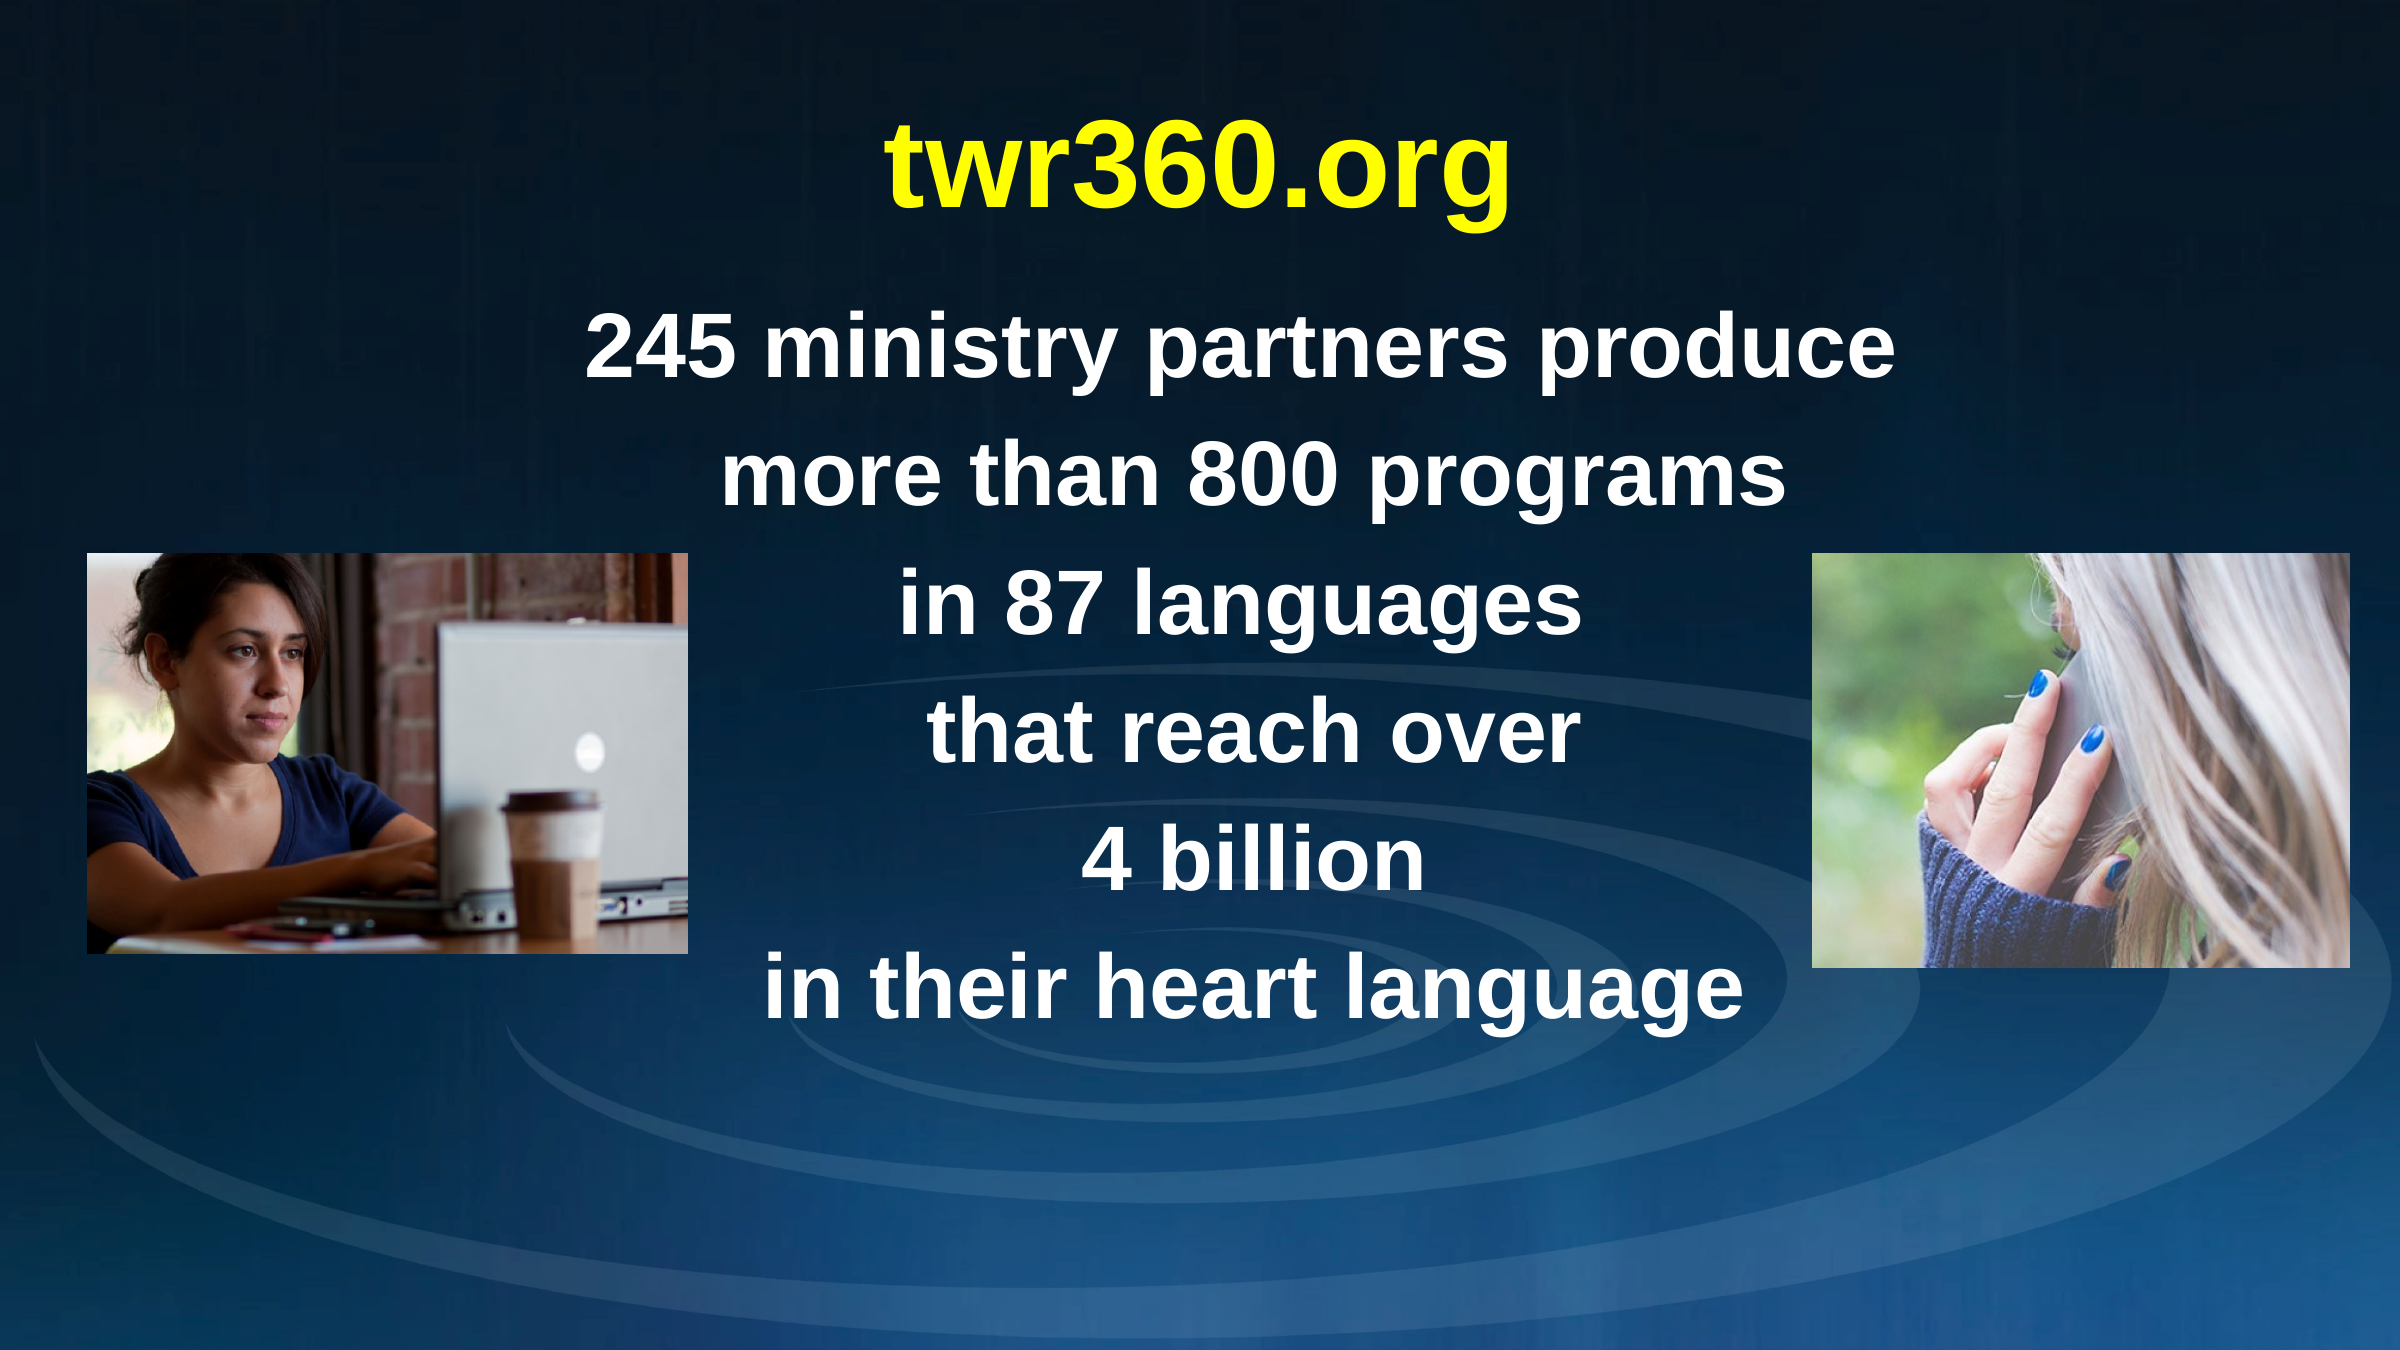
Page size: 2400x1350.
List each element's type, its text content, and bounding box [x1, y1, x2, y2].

picture [0, 0, 2400, 1350]
text_box 245 ministry partners produce more than 800 programs in 87 languages that reach over 4 billion in their heart language [329, 278, 2180, 1103]
text_box twr360.org [224, 74, 2175, 240]
